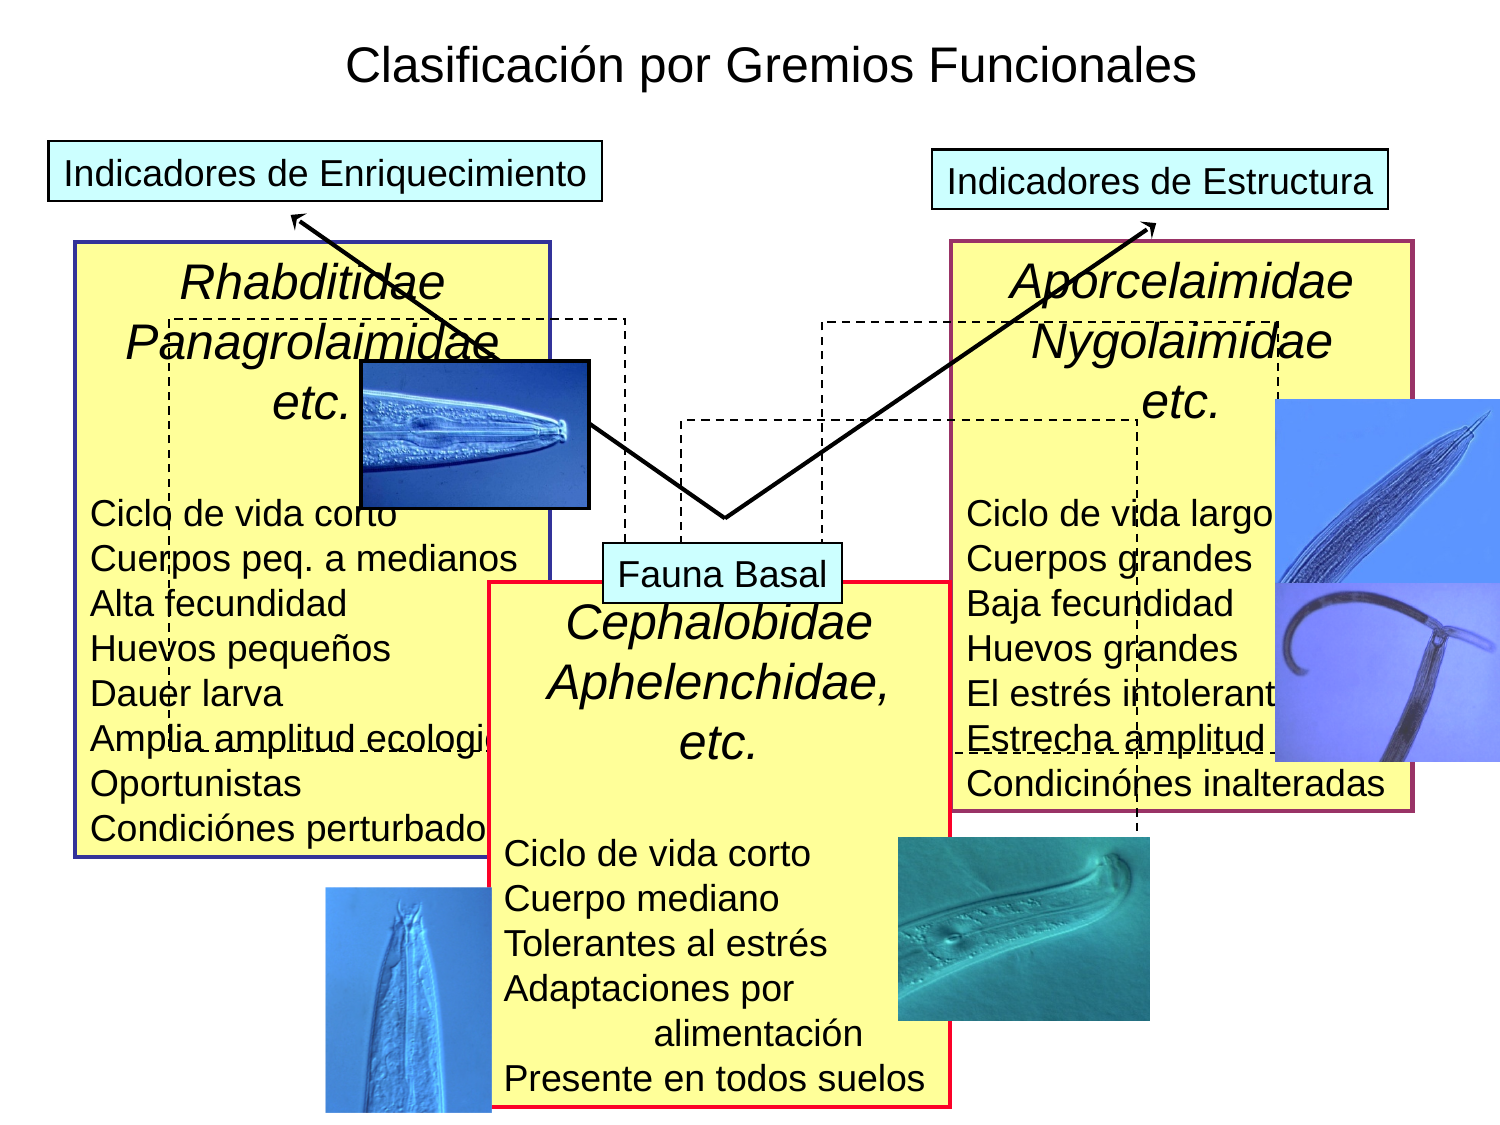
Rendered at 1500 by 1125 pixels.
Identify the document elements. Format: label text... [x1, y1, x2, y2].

text_box Clasificación por Gremios Funcionales [330, 24, 1213, 100]
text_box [324, 837, 1151, 1113]
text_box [1274, 399, 1500, 763]
picture [362, 362, 588, 508]
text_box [44, 140, 1413, 1110]
